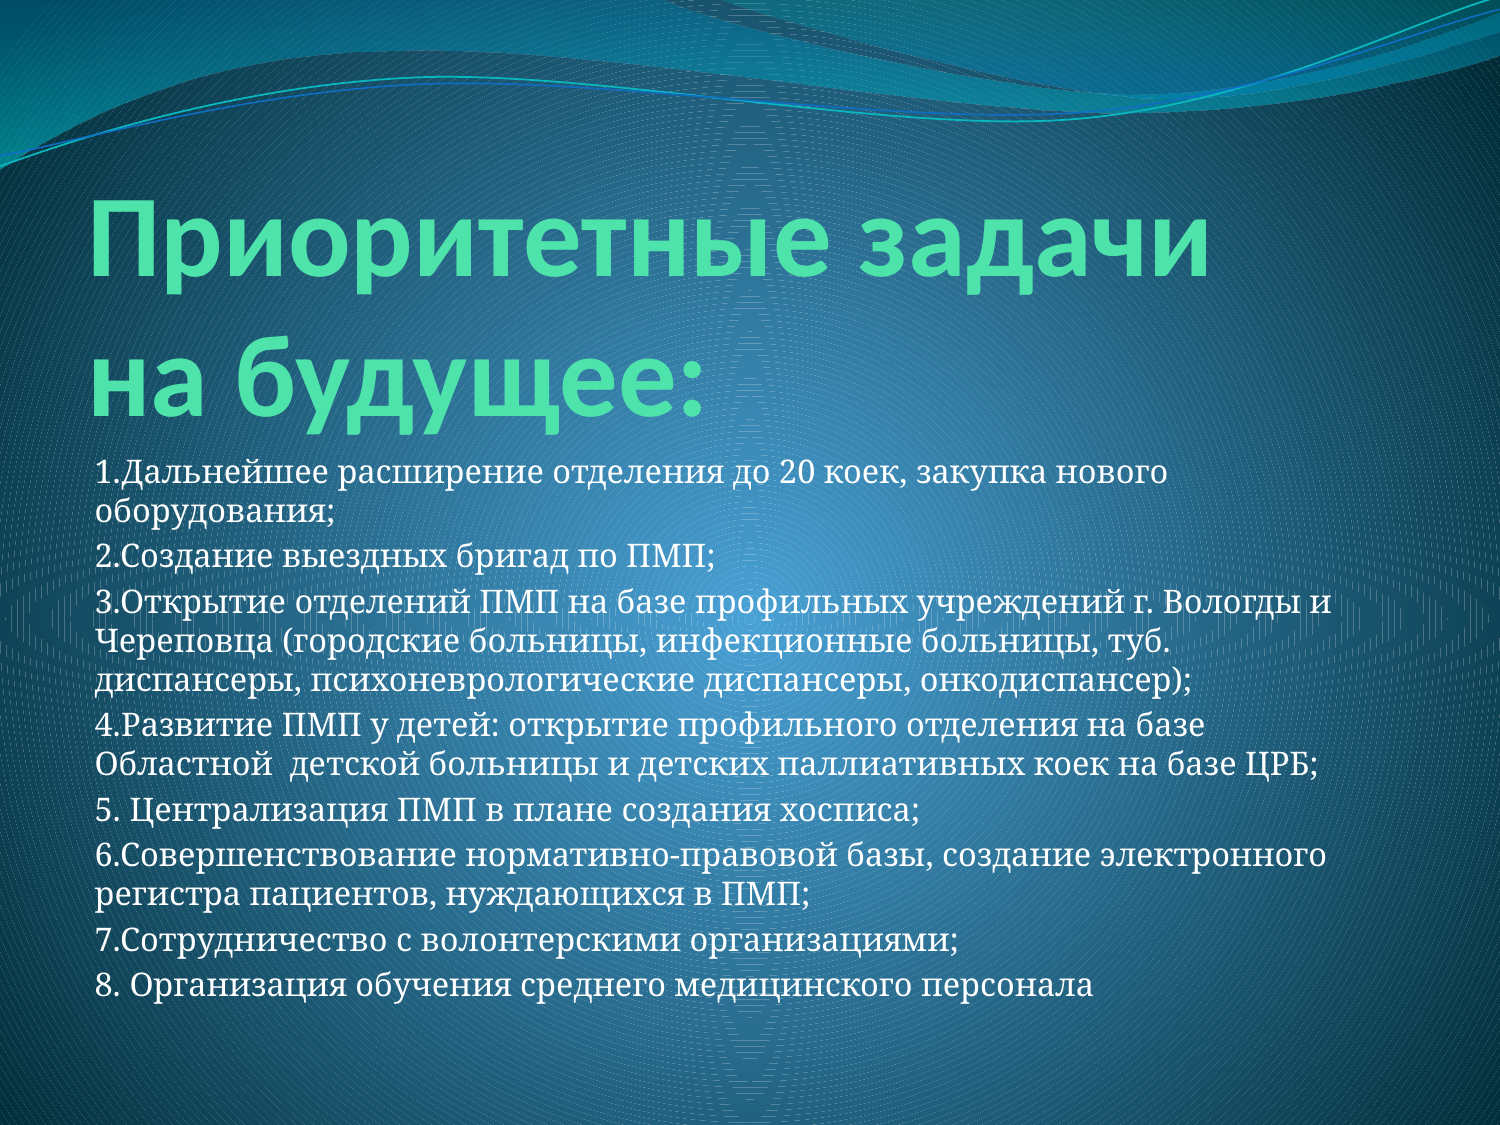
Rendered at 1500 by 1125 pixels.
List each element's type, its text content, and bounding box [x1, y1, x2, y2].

title Приоритетные задачи на будущее: [86, 216, 1362, 440]
list 1.Дальнейшее расширение отделения до 20 коек, закупка нового оборудования; 2.Создание выездных бригад по ПМП; 3.Открытие отделений ПМП на базе профильных учреждений г. Вологды и Череповца (городские больницы, инфекционные больницы, туб. диспансеры, психоневрологические диспансеры, онкодиспансер); 4.Развитие ПМП у детей: открытие профильного отделения на базе Областной детской больницы и детских паллиативных коек на базе ЦРБ; 5. Централизация ПМП в плане создания хосписа; 6.Совершенствование нормативно-правовой базы, создание электронного регистра пациентов, нуждающихся в ПМП; 7.Сотрудничество с волонтерскими организациями; 8. Организация обучения среднего медицинского персонала [86, 443, 1362, 1012]
